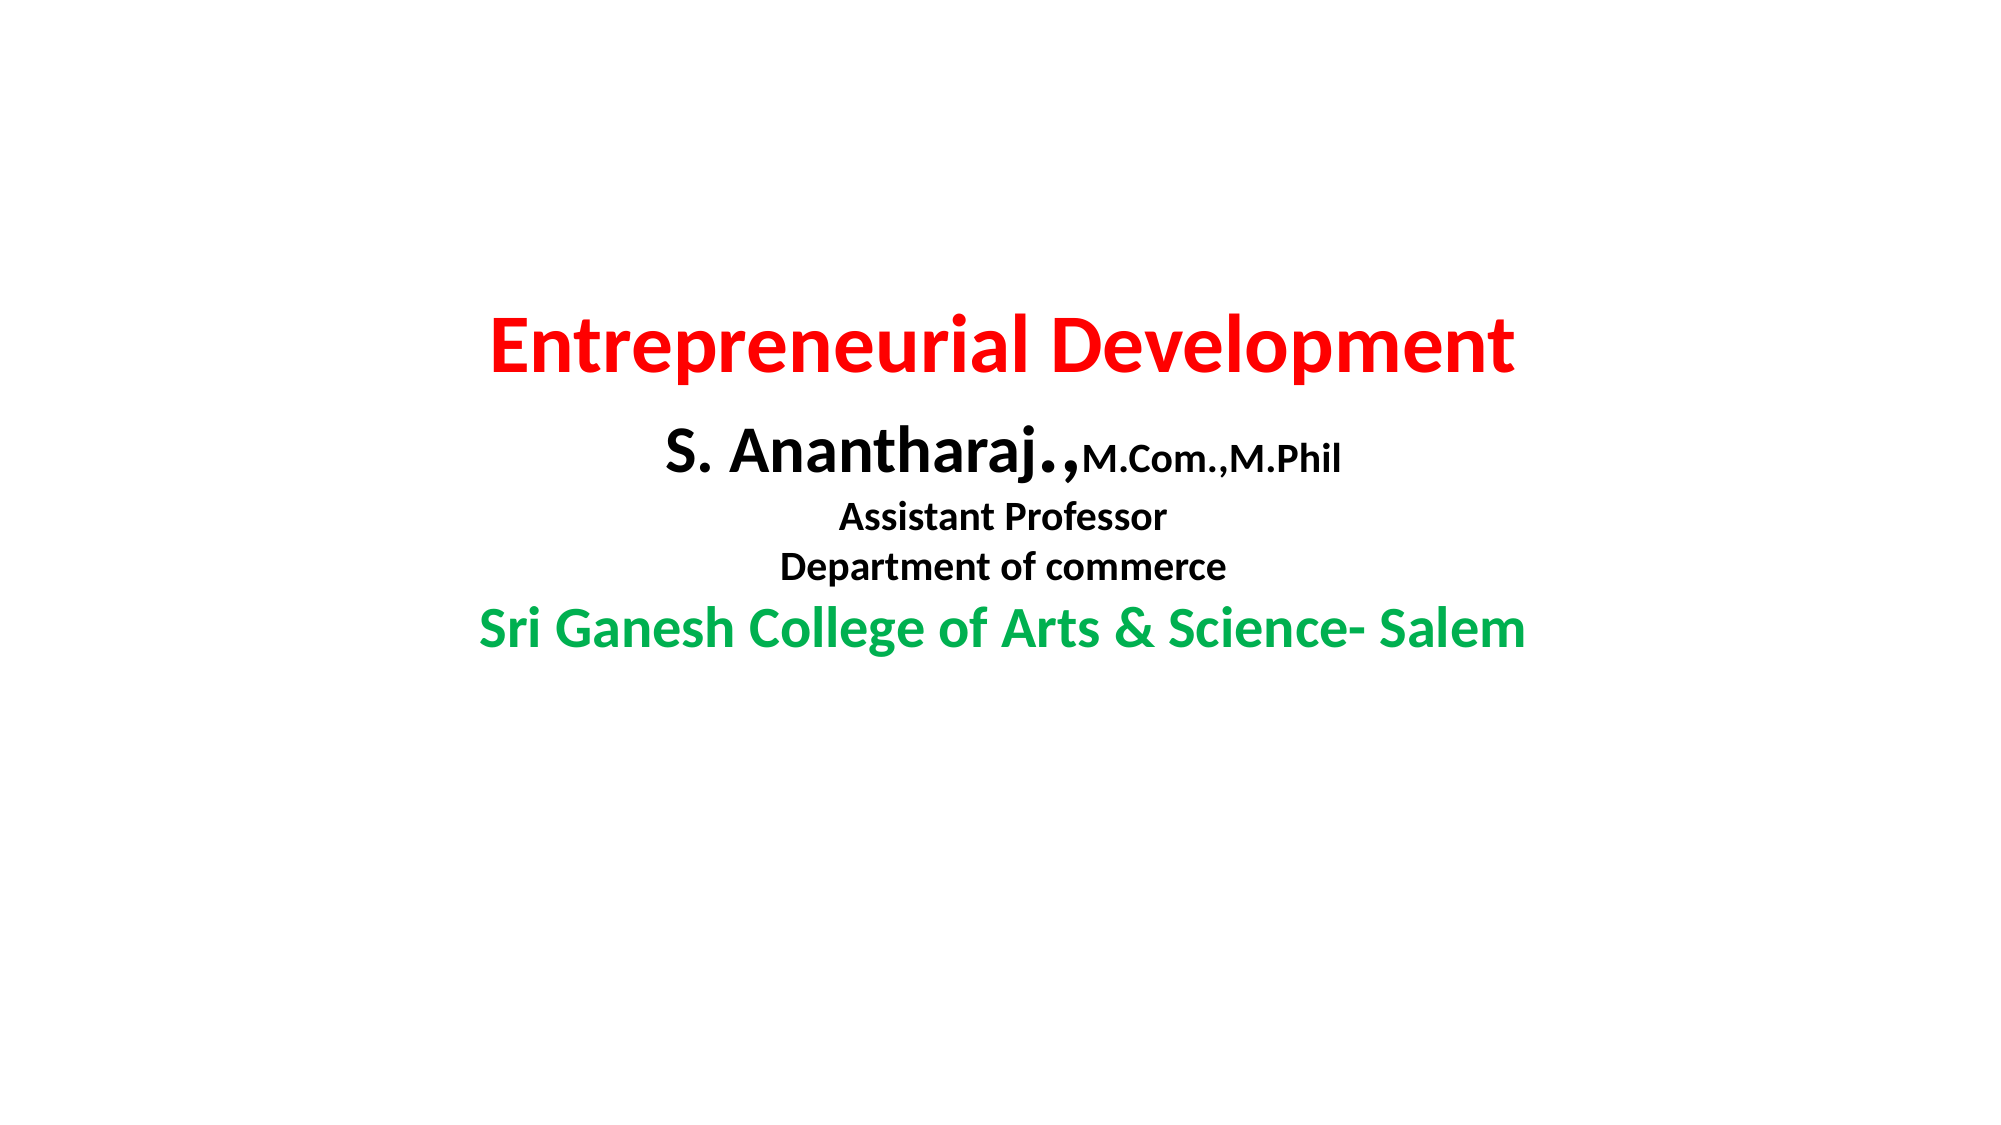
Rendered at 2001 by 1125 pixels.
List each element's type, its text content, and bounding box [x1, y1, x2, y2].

title Entrepreneurial Development S. Anantharaj.,M.Com.,M.Phil Assistant Professor Department of commerce Sri Ganesh College of Arts & Science- Salem [88, 160, 1919, 787]
